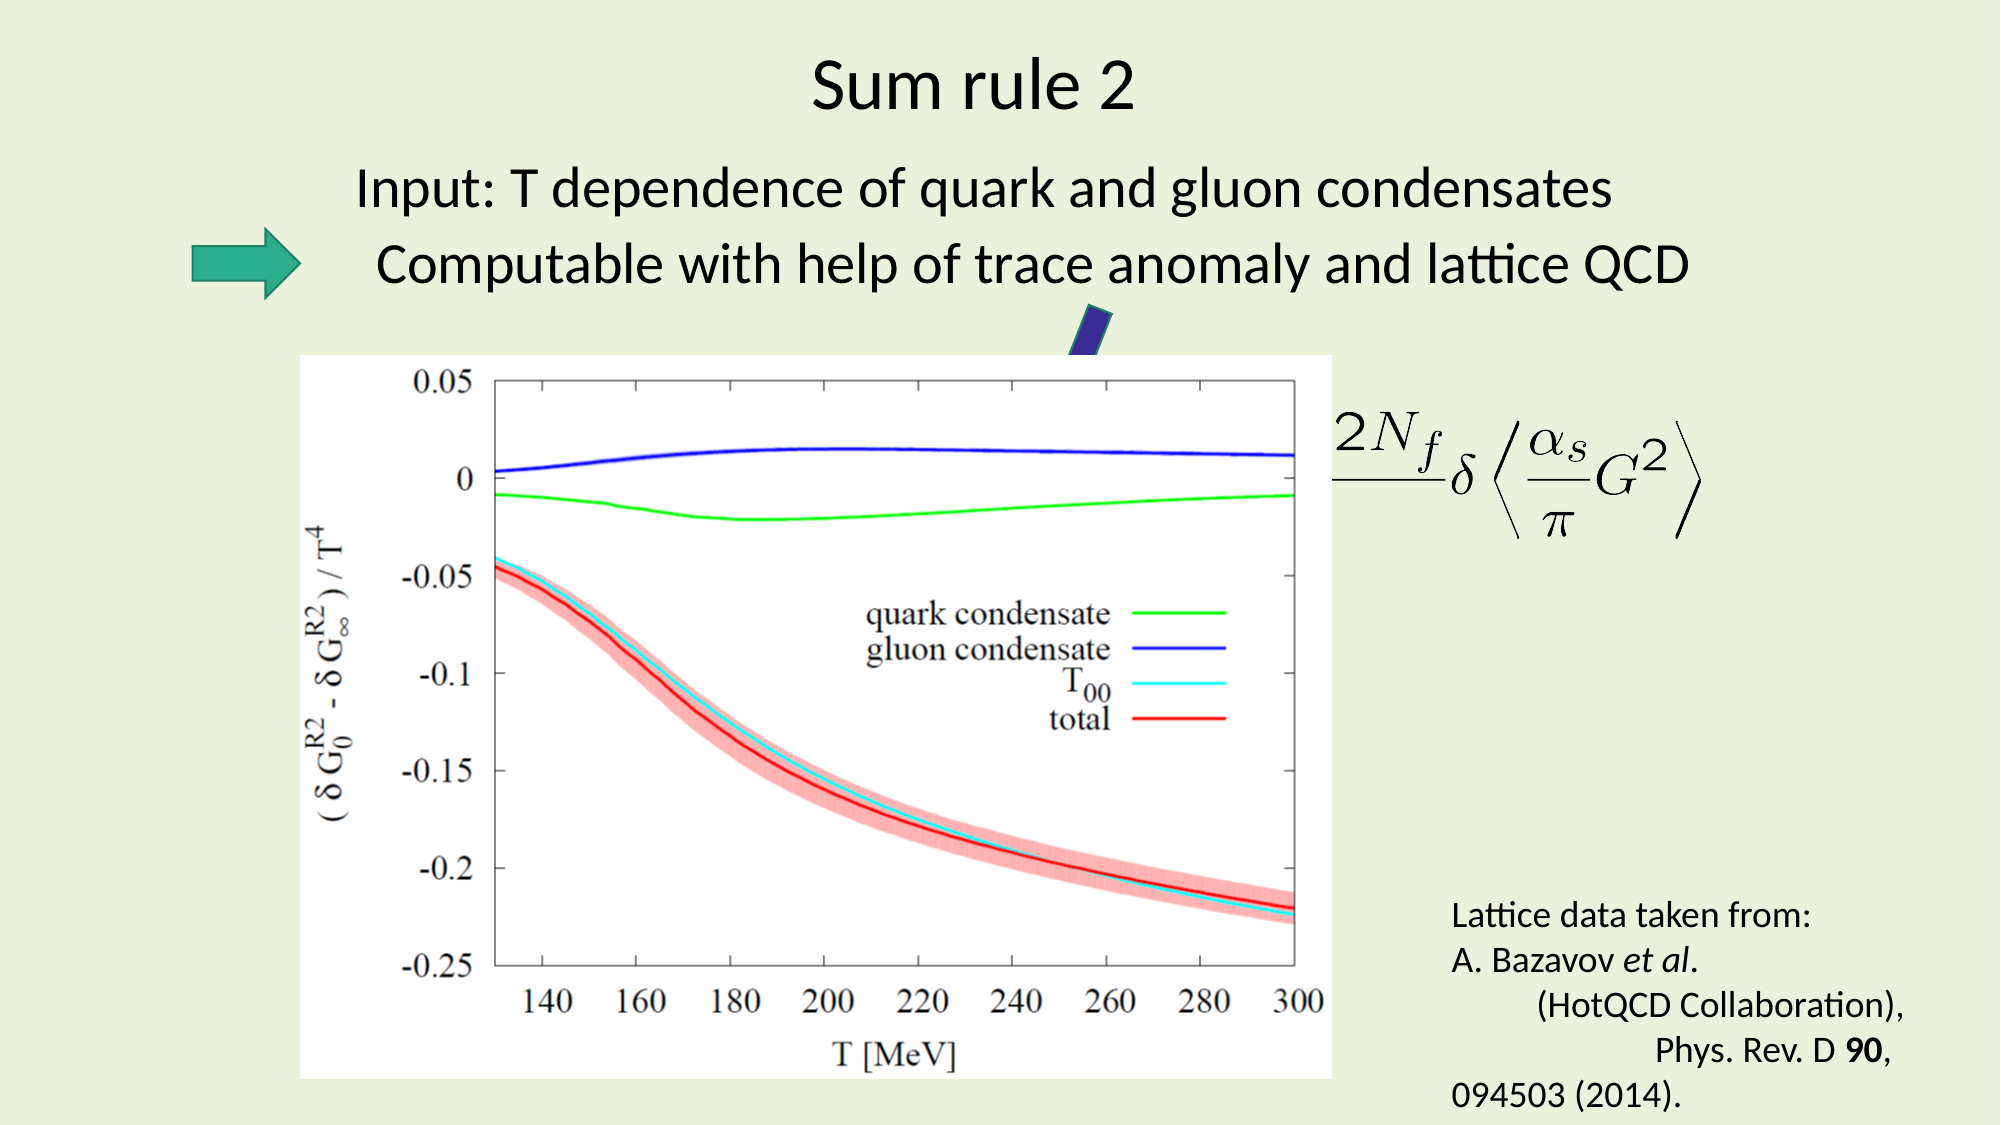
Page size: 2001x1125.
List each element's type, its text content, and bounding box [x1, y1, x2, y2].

text_box [1068, 303, 1114, 355]
picture [299, 355, 1703, 1080]
text_box [191, 226, 302, 301]
text_box Lattice data taken from: A. Bazavov et al. (HotQCD Collaboration), Phys. Rev. D 90, 094503 (2014). [1436, 882, 1968, 1122]
text_box Sum rule 2 [320, 26, 1628, 132]
text_box Computable with help of trace anomaly and lattice QCD [361, 209, 1754, 305]
text_box Input: T dependence of quark and gluon condensates [341, 132, 1734, 228]
